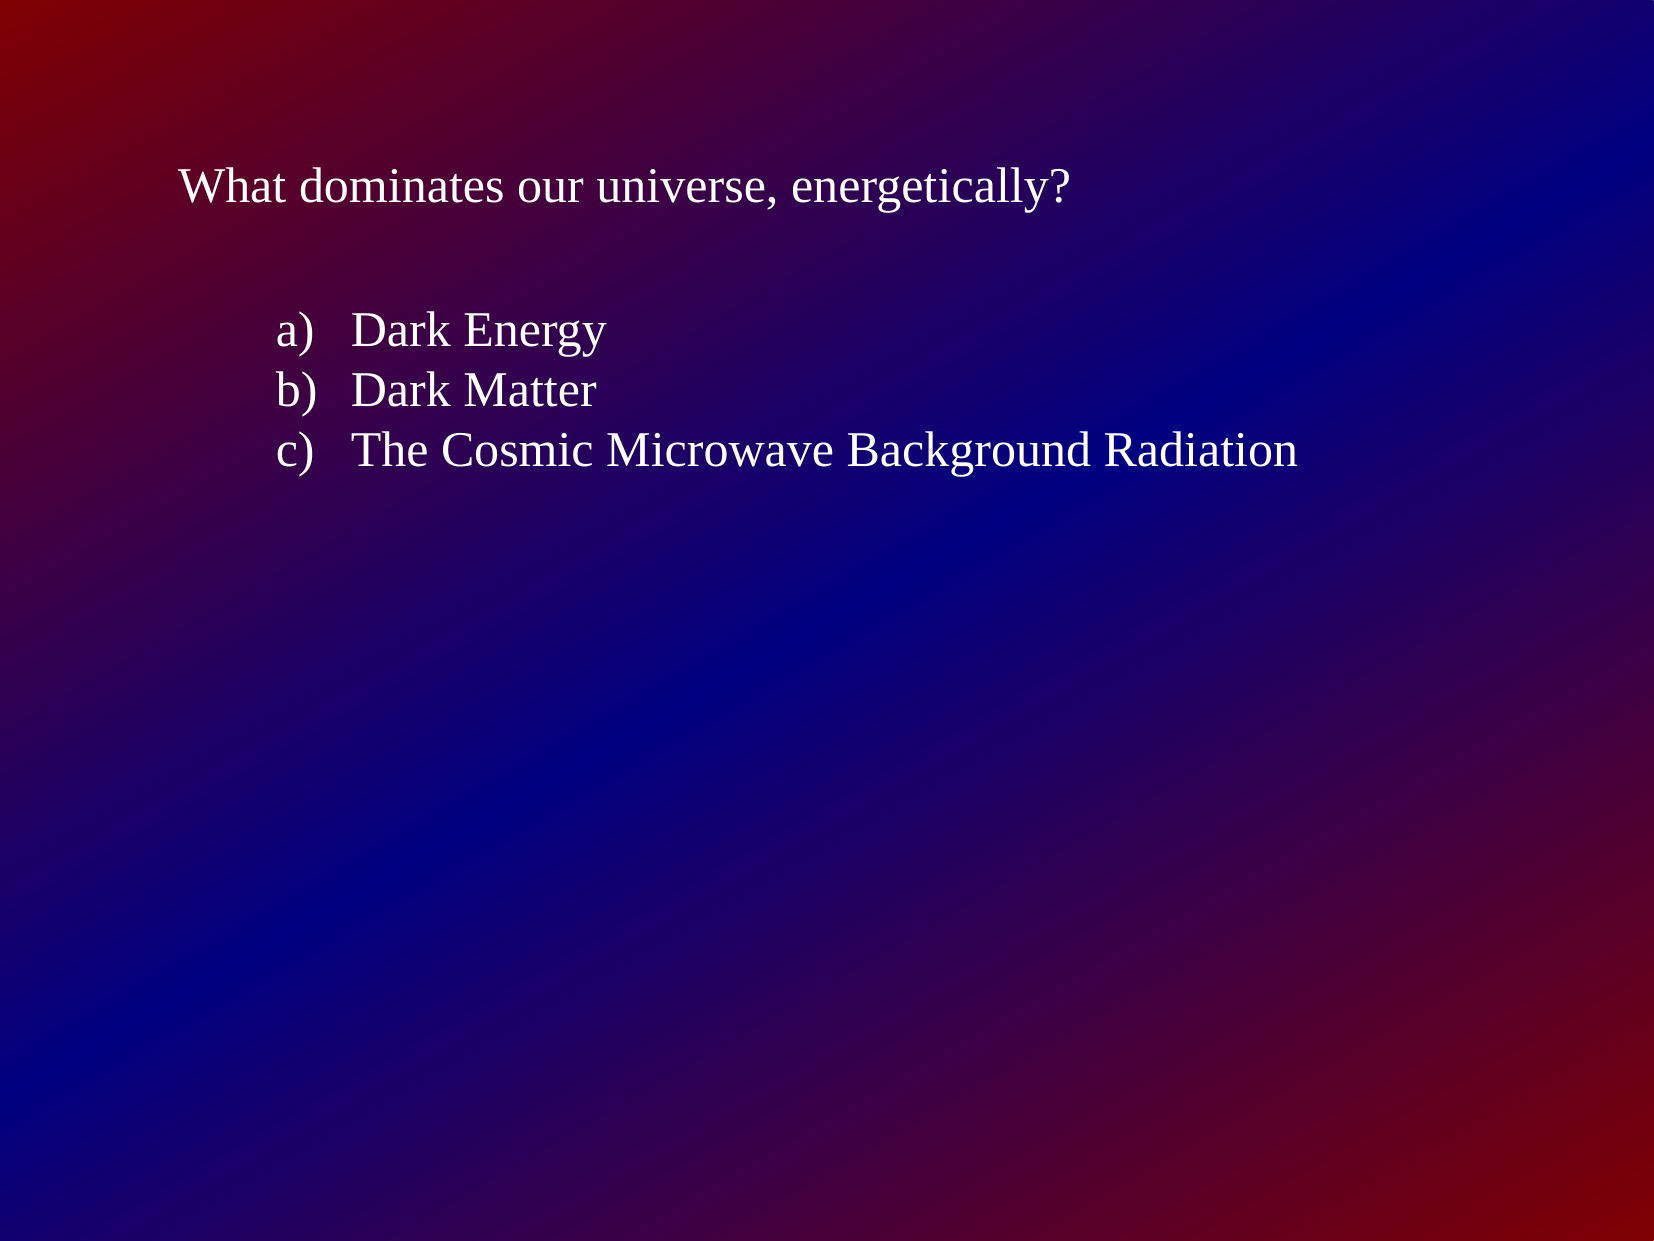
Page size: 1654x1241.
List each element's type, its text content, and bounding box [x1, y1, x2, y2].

text_box What dominates our universe, energetically? [163, 144, 1087, 220]
text_box Dark Energy Dark Matter The Cosmic Microwave Background Radiation [261, 289, 1314, 484]
